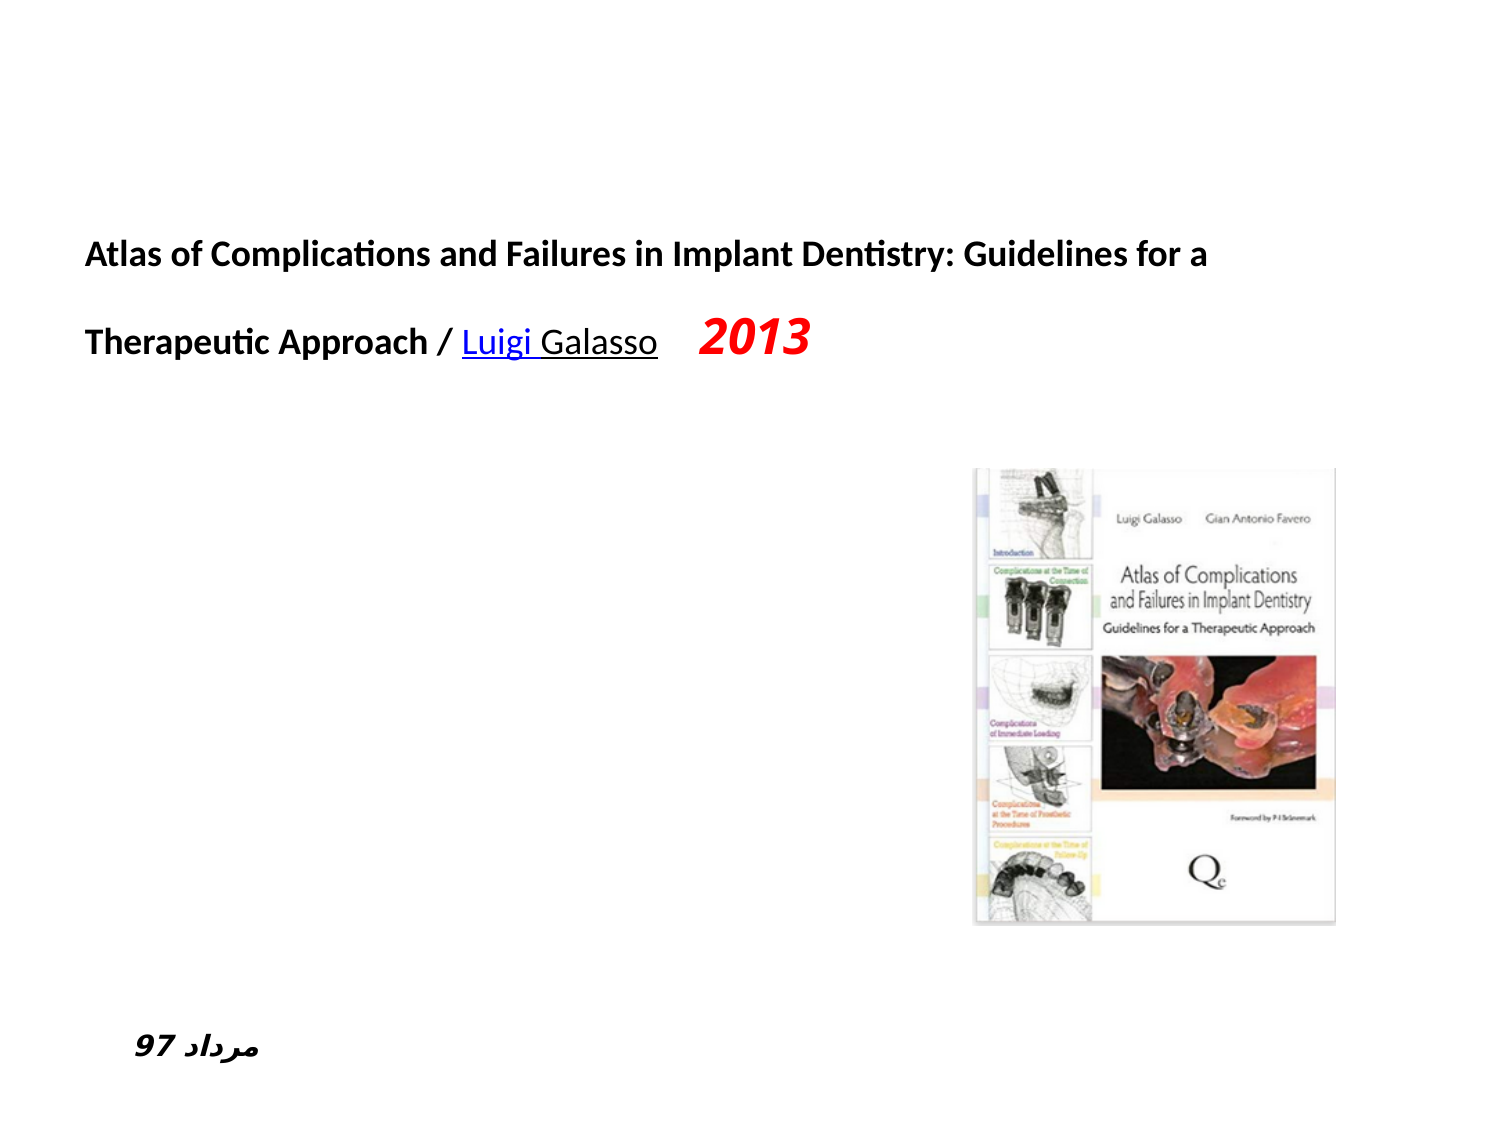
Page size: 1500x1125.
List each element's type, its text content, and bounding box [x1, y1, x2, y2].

text_box Atlas of Complications and Failures in Implant Dentistry: Guidelines for a Therapeutic Approach / Luigi Galasso 2013 [70, 199, 1360, 372]
picture [972, 468, 1337, 926]
text_box مرداد 97 [117, 1019, 293, 1070]
